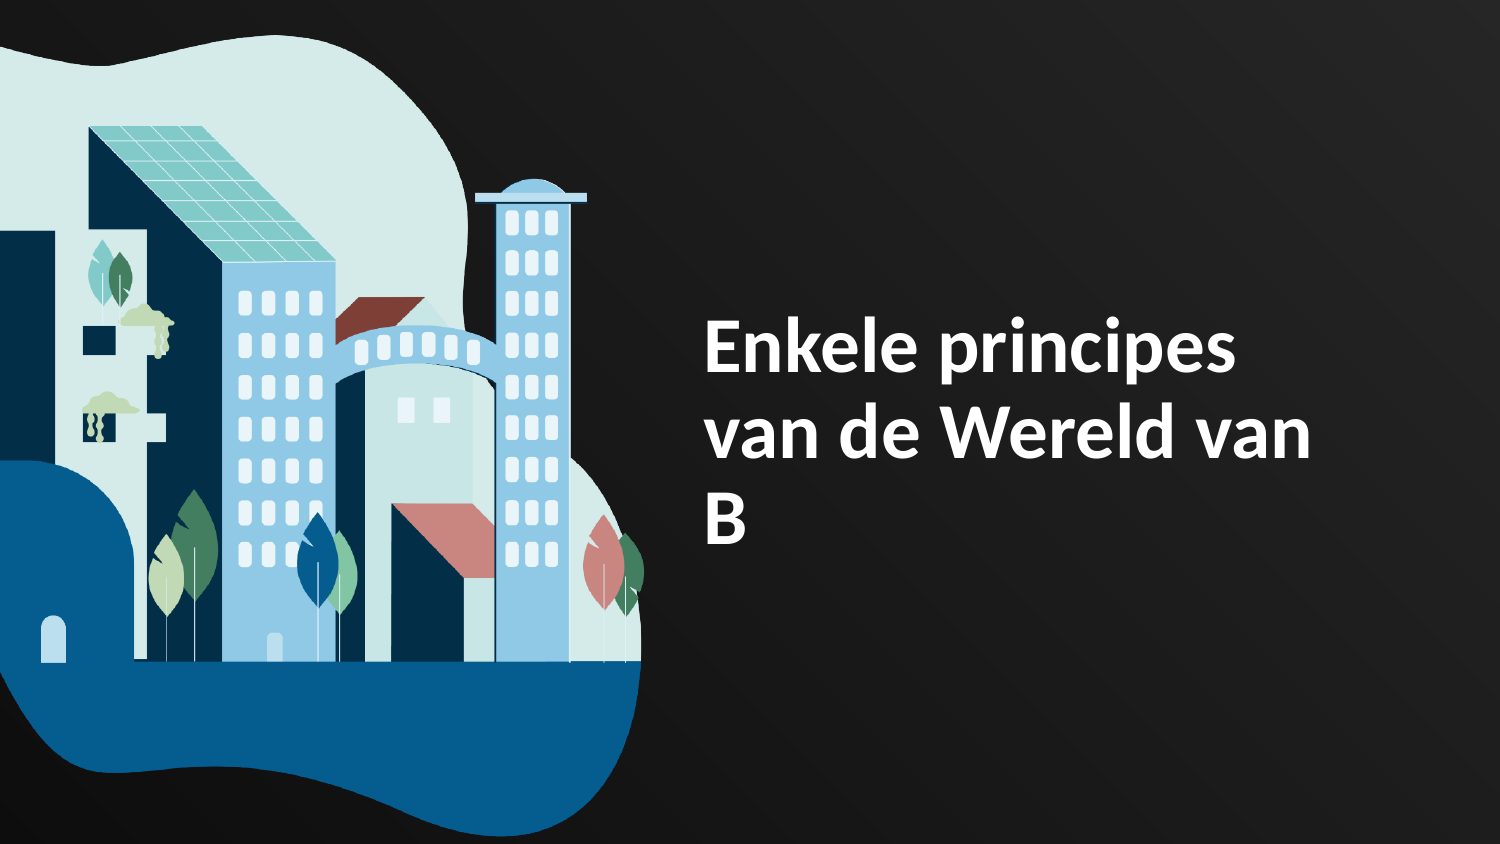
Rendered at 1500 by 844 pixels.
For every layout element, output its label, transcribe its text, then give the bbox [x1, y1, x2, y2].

text_box Enkele principes van de Wereld van B [693, 274, 1353, 569]
picture [0, 0, 689, 844]
